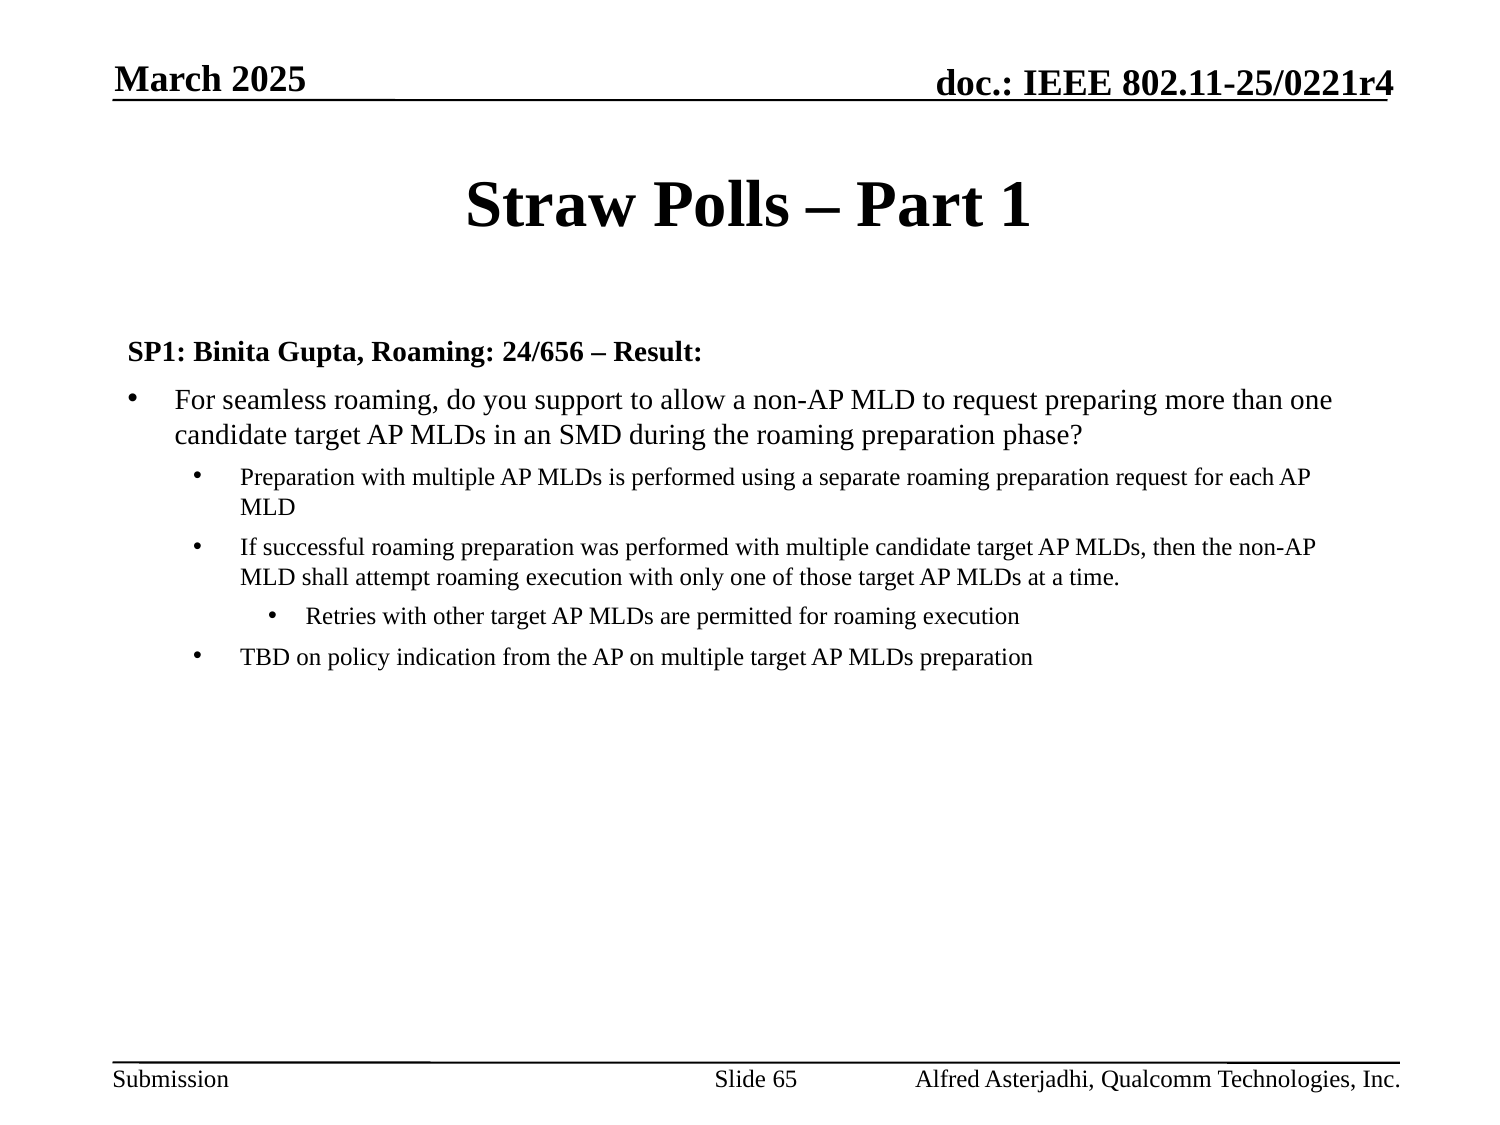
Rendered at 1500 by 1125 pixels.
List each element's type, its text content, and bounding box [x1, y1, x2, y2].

slide_number Slide 65 [712, 1061, 800, 1123]
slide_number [114, 54, 423, 100]
footer Alfred Asterjadhi, Qualcomm Technologies, Inc. [878, 1061, 1402, 1093]
title Straw Polls – Part 1 [112, 112, 1388, 288]
list SP1: Binita Gupta, Roaming: 24/656 – Result: For seamless roaming, do you support to allow a non-AP MLD to request preparing more than one candidate target AP MLDs in an SMD during the roaming preparation phase? Preparation with multiple AP MLDs is performed using a separate roaming preparation request for each AP MLD If successful roaming preparation was performed with multiple candidate target AP MLDs, then the non-AP MLD shall attempt roaming execution with only one of those target AP MLDs at a time. Retries with other target AP MLDs are permitted for roaming execution TBD on policy indication from the AP on multiple target AP MLDs preparation [112, 324, 1388, 1000]
